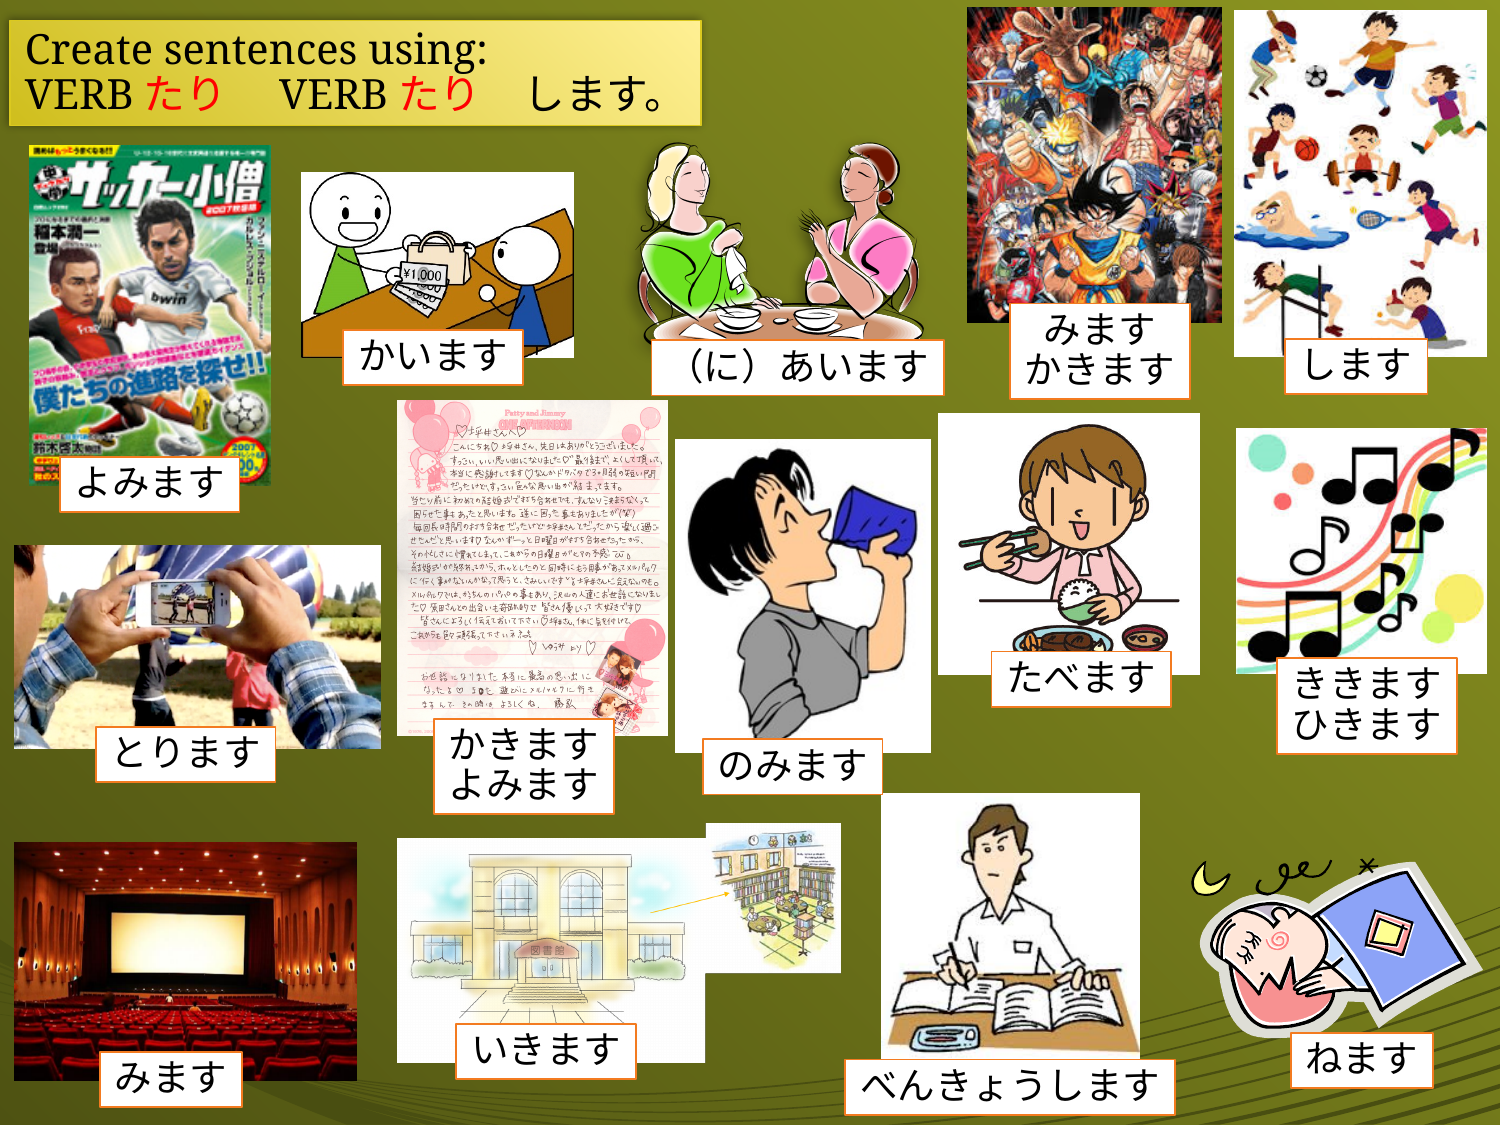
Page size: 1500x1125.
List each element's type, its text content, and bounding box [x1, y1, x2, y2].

text_box たべます [991, 679, 1172, 708]
picture [28, 145, 271, 487]
text_box べんきょうします [844, 1059, 1176, 1116]
picture [397, 823, 842, 1063]
text_box ききます ひきます [1276, 679, 1458, 755]
text_box します [1284, 362, 1428, 395]
picture [14, 842, 358, 1081]
picture [881, 793, 1140, 1065]
picture [14, 545, 381, 749]
text_box よみます [59, 490, 240, 513]
text_box みます [99, 1085, 243, 1108]
picture [938, 413, 1200, 675]
text_box かいます [342, 363, 524, 386]
text_box のみます [702, 758, 883, 795]
picture [1233, 10, 1488, 358]
picture [1187, 853, 1488, 1043]
picture [1236, 428, 1488, 674]
text_box Create sentences using: VERBたり VERBたり します。 [9, 20, 702, 126]
picture [397, 400, 669, 736]
text_box いきます [455, 1068, 637, 1080]
text_box みます かきます [1009, 327, 1191, 400]
picture [635, 139, 925, 360]
text_box かきます よみます [433, 741, 615, 815]
text_box （に）あいます [651, 339, 945, 396]
picture [967, 7, 1223, 323]
picture [675, 439, 932, 753]
text_box ねます [1290, 1046, 1434, 1089]
picture [300, 172, 574, 359]
text_box とります [95, 751, 276, 783]
